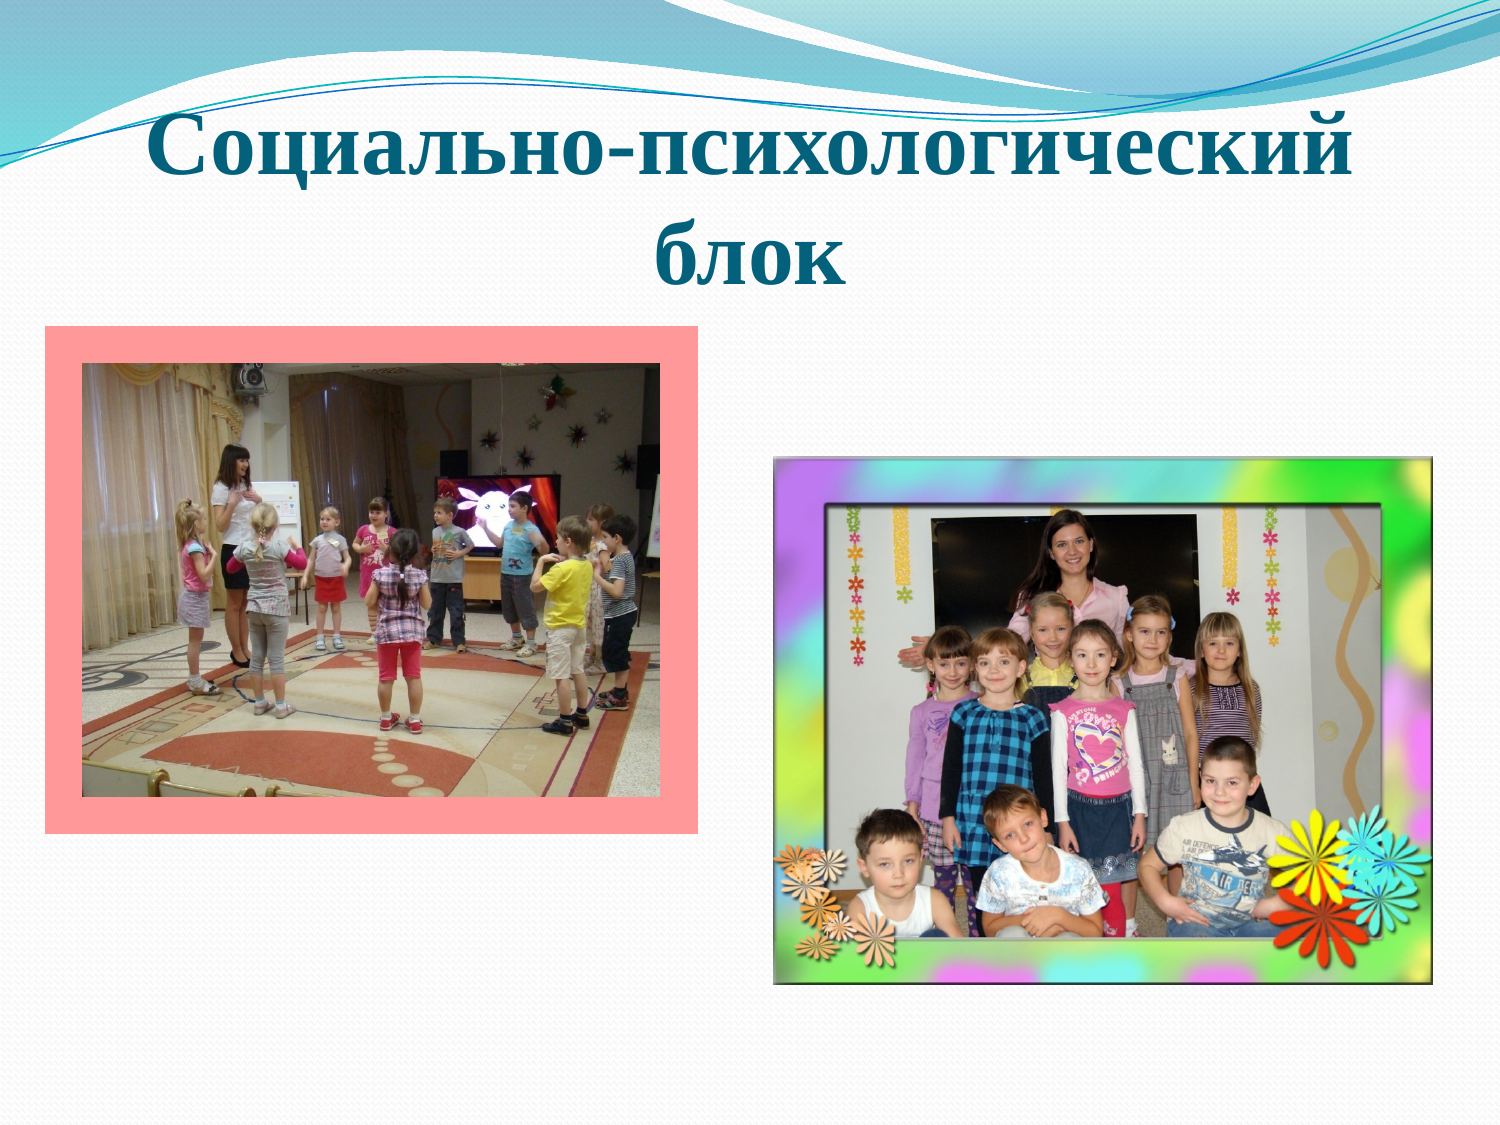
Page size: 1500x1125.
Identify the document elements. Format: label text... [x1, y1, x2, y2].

picture [773, 456, 1433, 985]
title Социально-психологический блок [75, 115, 1425, 303]
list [81, 362, 661, 798]
